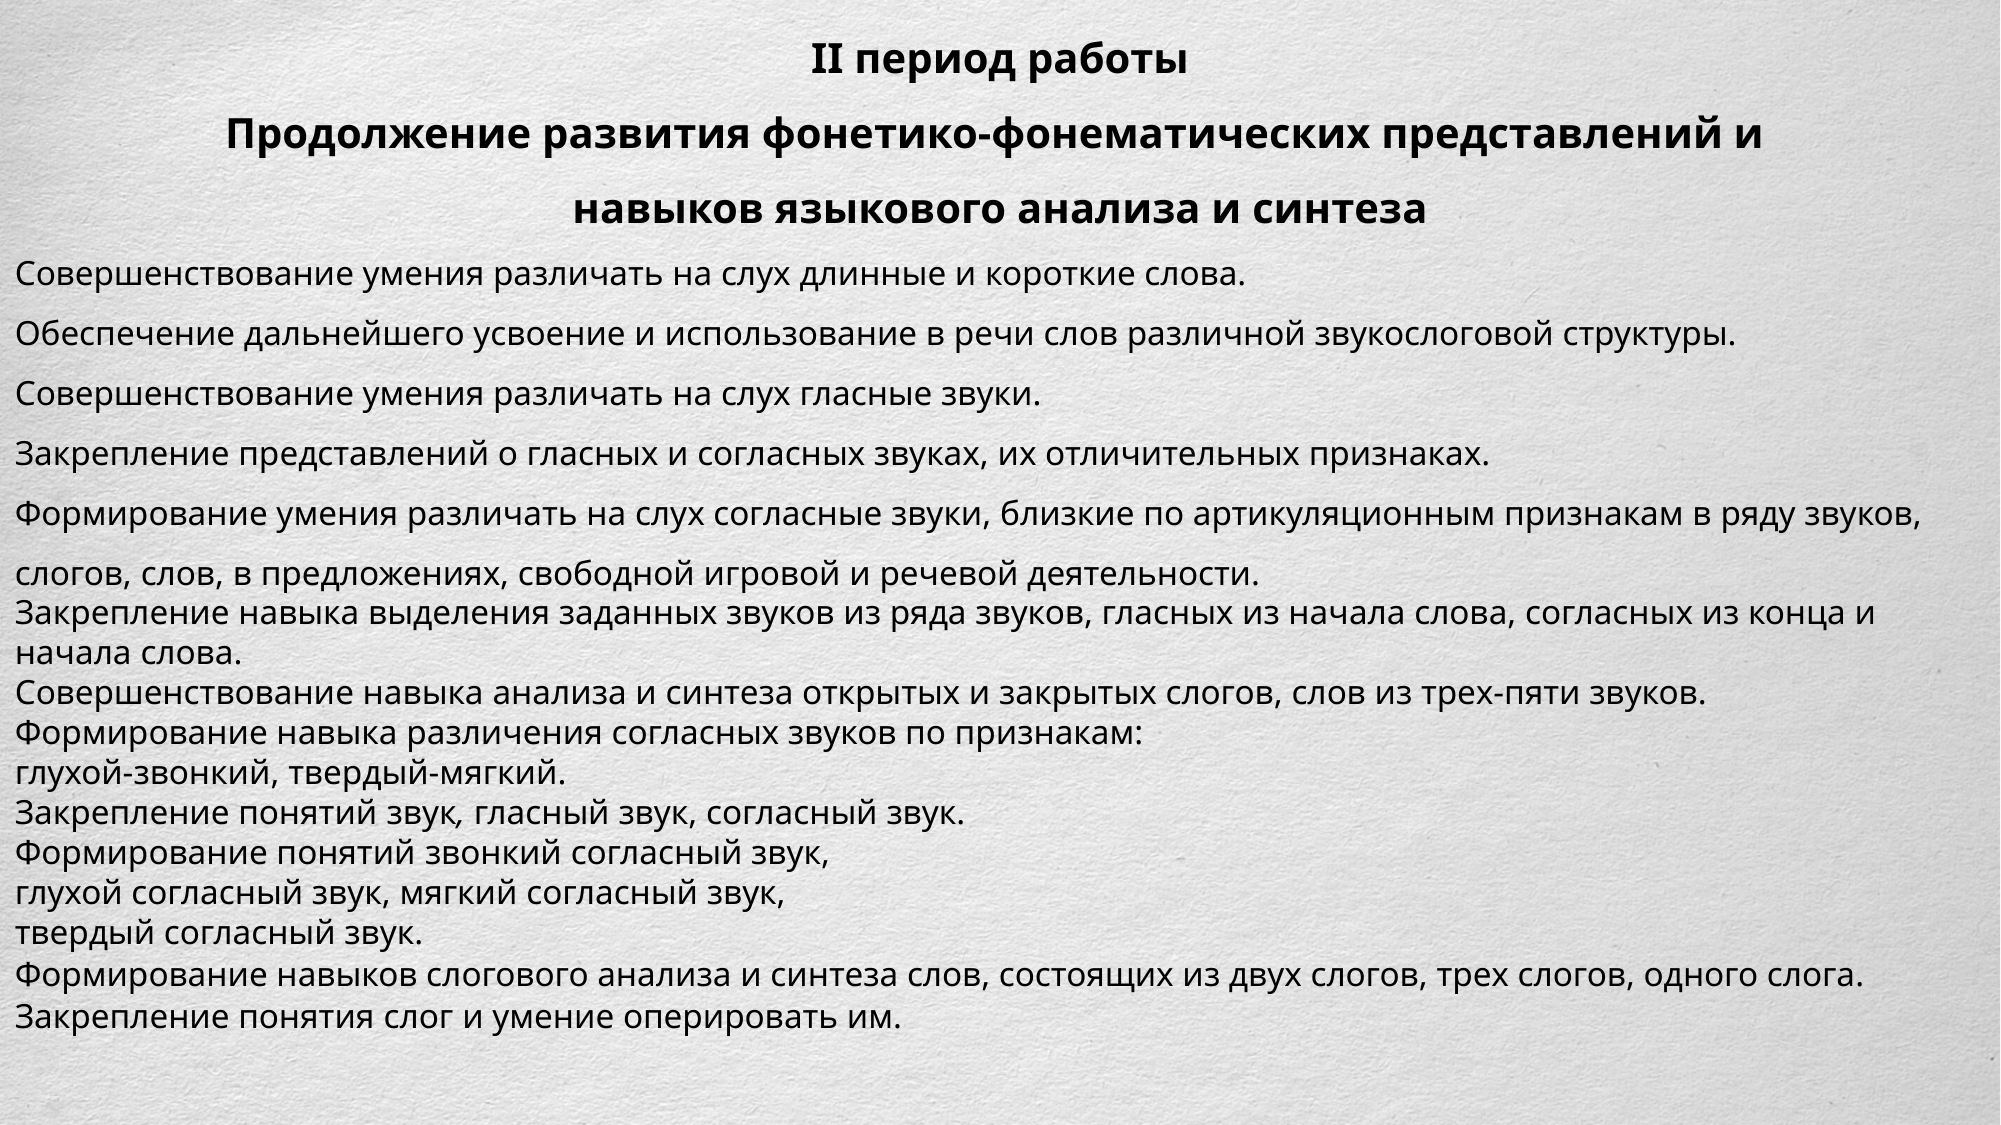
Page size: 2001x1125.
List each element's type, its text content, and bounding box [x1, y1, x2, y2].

text_box II период работы Продолжение развития фонетико-фонематических представлений и навыков языкового анализа и синтеза Совершенствование умения различать на слух длинные и короткие слова. Обеспечение дальнейшего усвоение и использование в речи слов различной звукослоговой структуры. Совершенствование умения различать на слух гласные звуки. Закрепление представлений о гласных и согласных звуках, их отличительных признаках. Формирование умения различать на слух согласные звуки, близкие по артикуляционным признакам в ряду звуков, слогов, слов, в предложениях, свободной игровой и речевой деятельности. Закрепление навыка выделения заданных звуков из ряда звуков, гласных из начала слова, согласных из конца и начала слова. Совершенствование навыка анализа и синтеза открытых и закрытых слогов, слов из трех-пяти звуков. Формирование навыка различения согласных звуков по признакам: глухой-звонкий, твердый-мягкий. Закрепление понятий звук, гласный звук, согласный звук. Формирование понятий звонкий согласный звук, глухой согласный звук, мягкий согласный звук, твердый согласный звук. Формирование навыков слогового анализа и синтеза слов, состоящих из двух слогов, трех слогов, одного слога. Закрепление понятия слог и умение оперировать им. [0, 0, 2000, 1103]
picture [0, 0, 2001, 1125]
